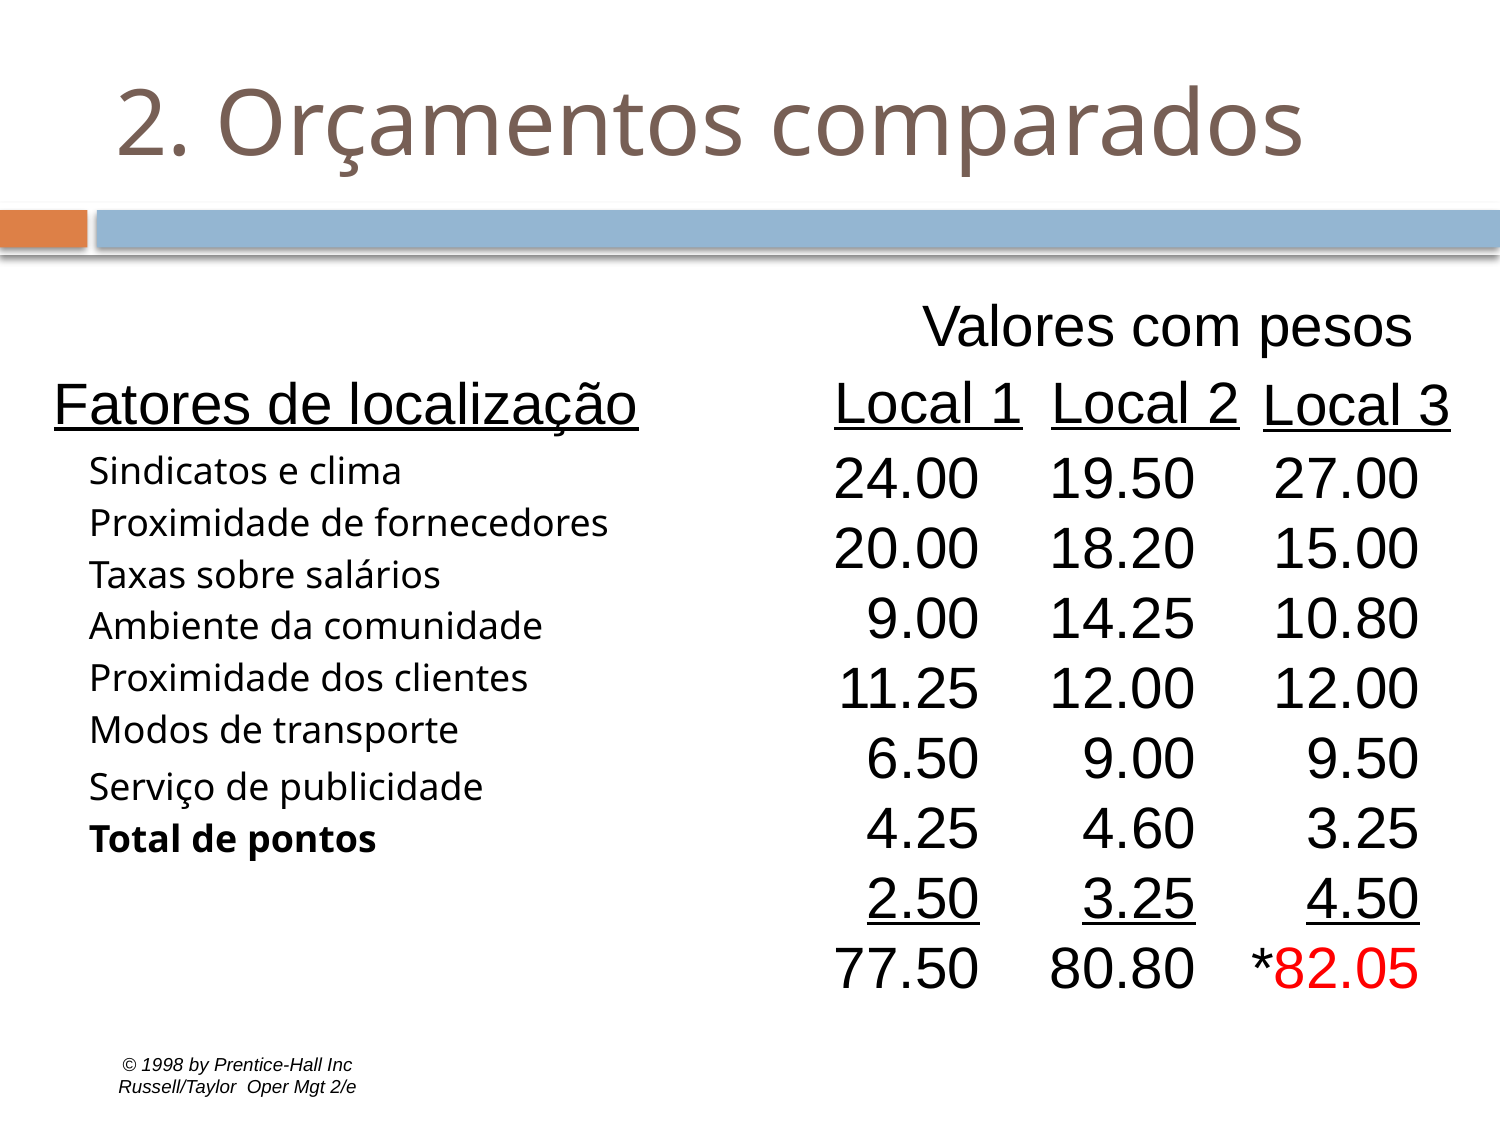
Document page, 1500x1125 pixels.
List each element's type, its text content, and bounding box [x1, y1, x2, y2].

text_box © 1998 by Prentice-Hall Inc Russell/Taylor Oper Mgt 2/e [0, 1037, 475, 1113]
title 2. Orçamentos comparados [100, 37, 1438, 200]
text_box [38, 280, 1467, 1014]
